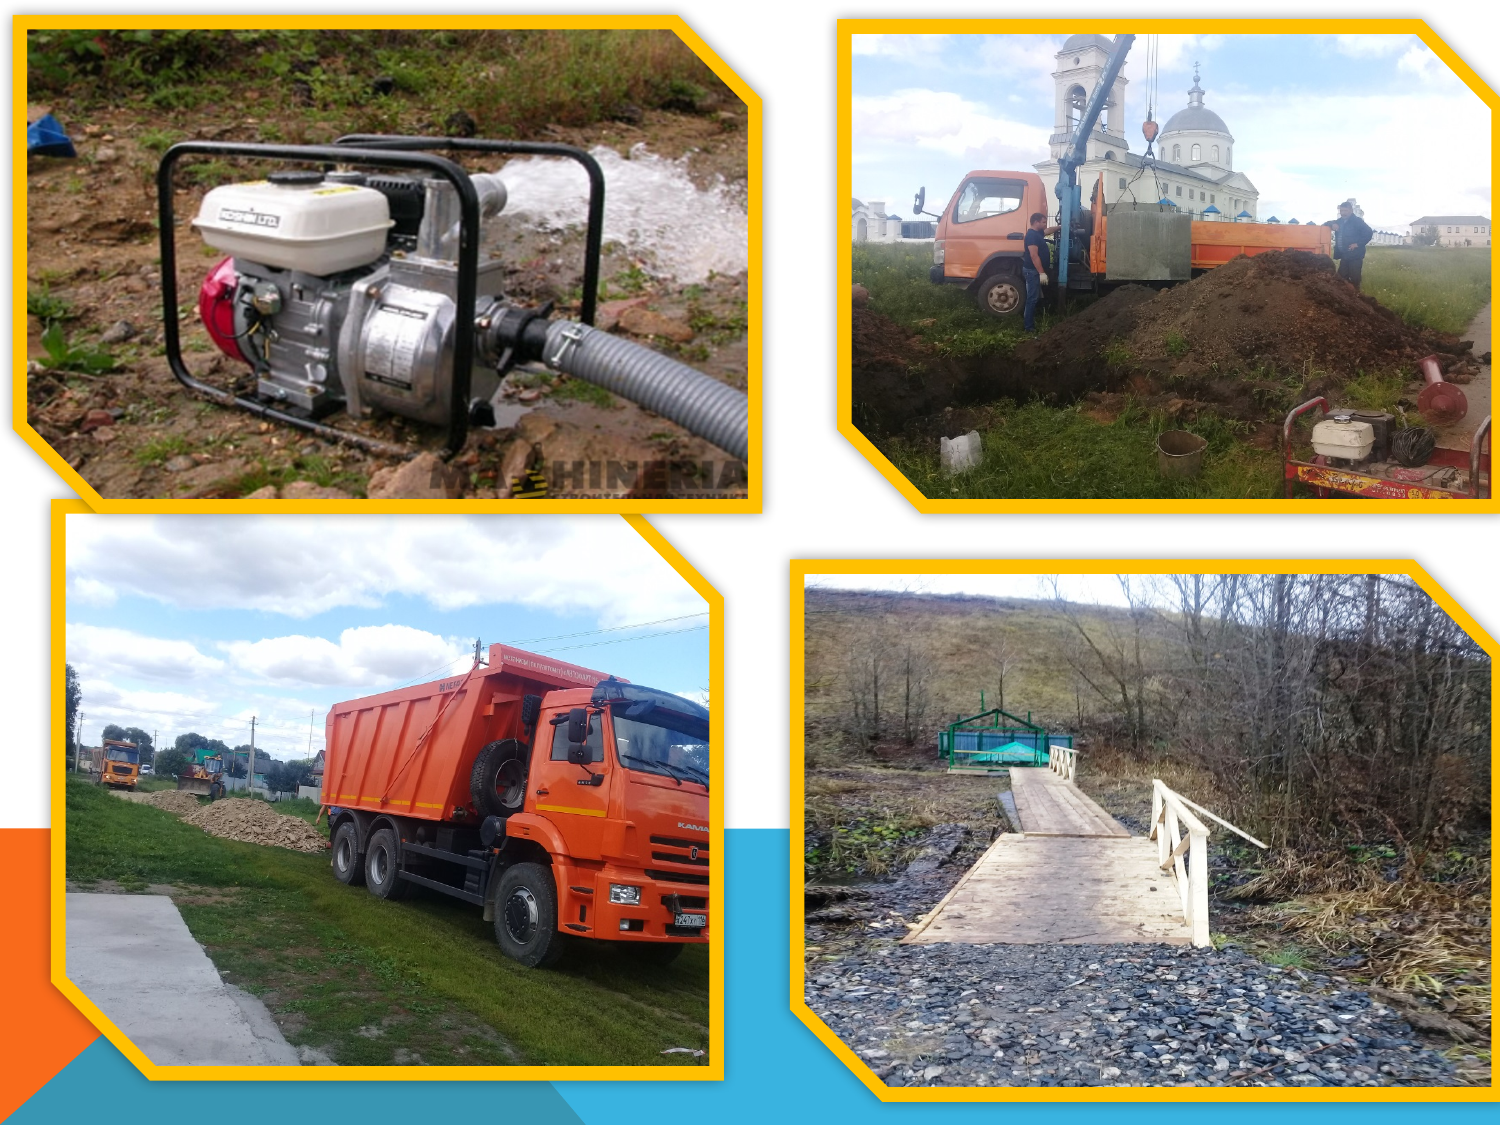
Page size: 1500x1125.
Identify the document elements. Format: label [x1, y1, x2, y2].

picture [19, 21, 756, 1074]
list [723, 180, 1369, 768]
picture [796, 566, 1499, 1095]
picture [844, 26, 1499, 507]
